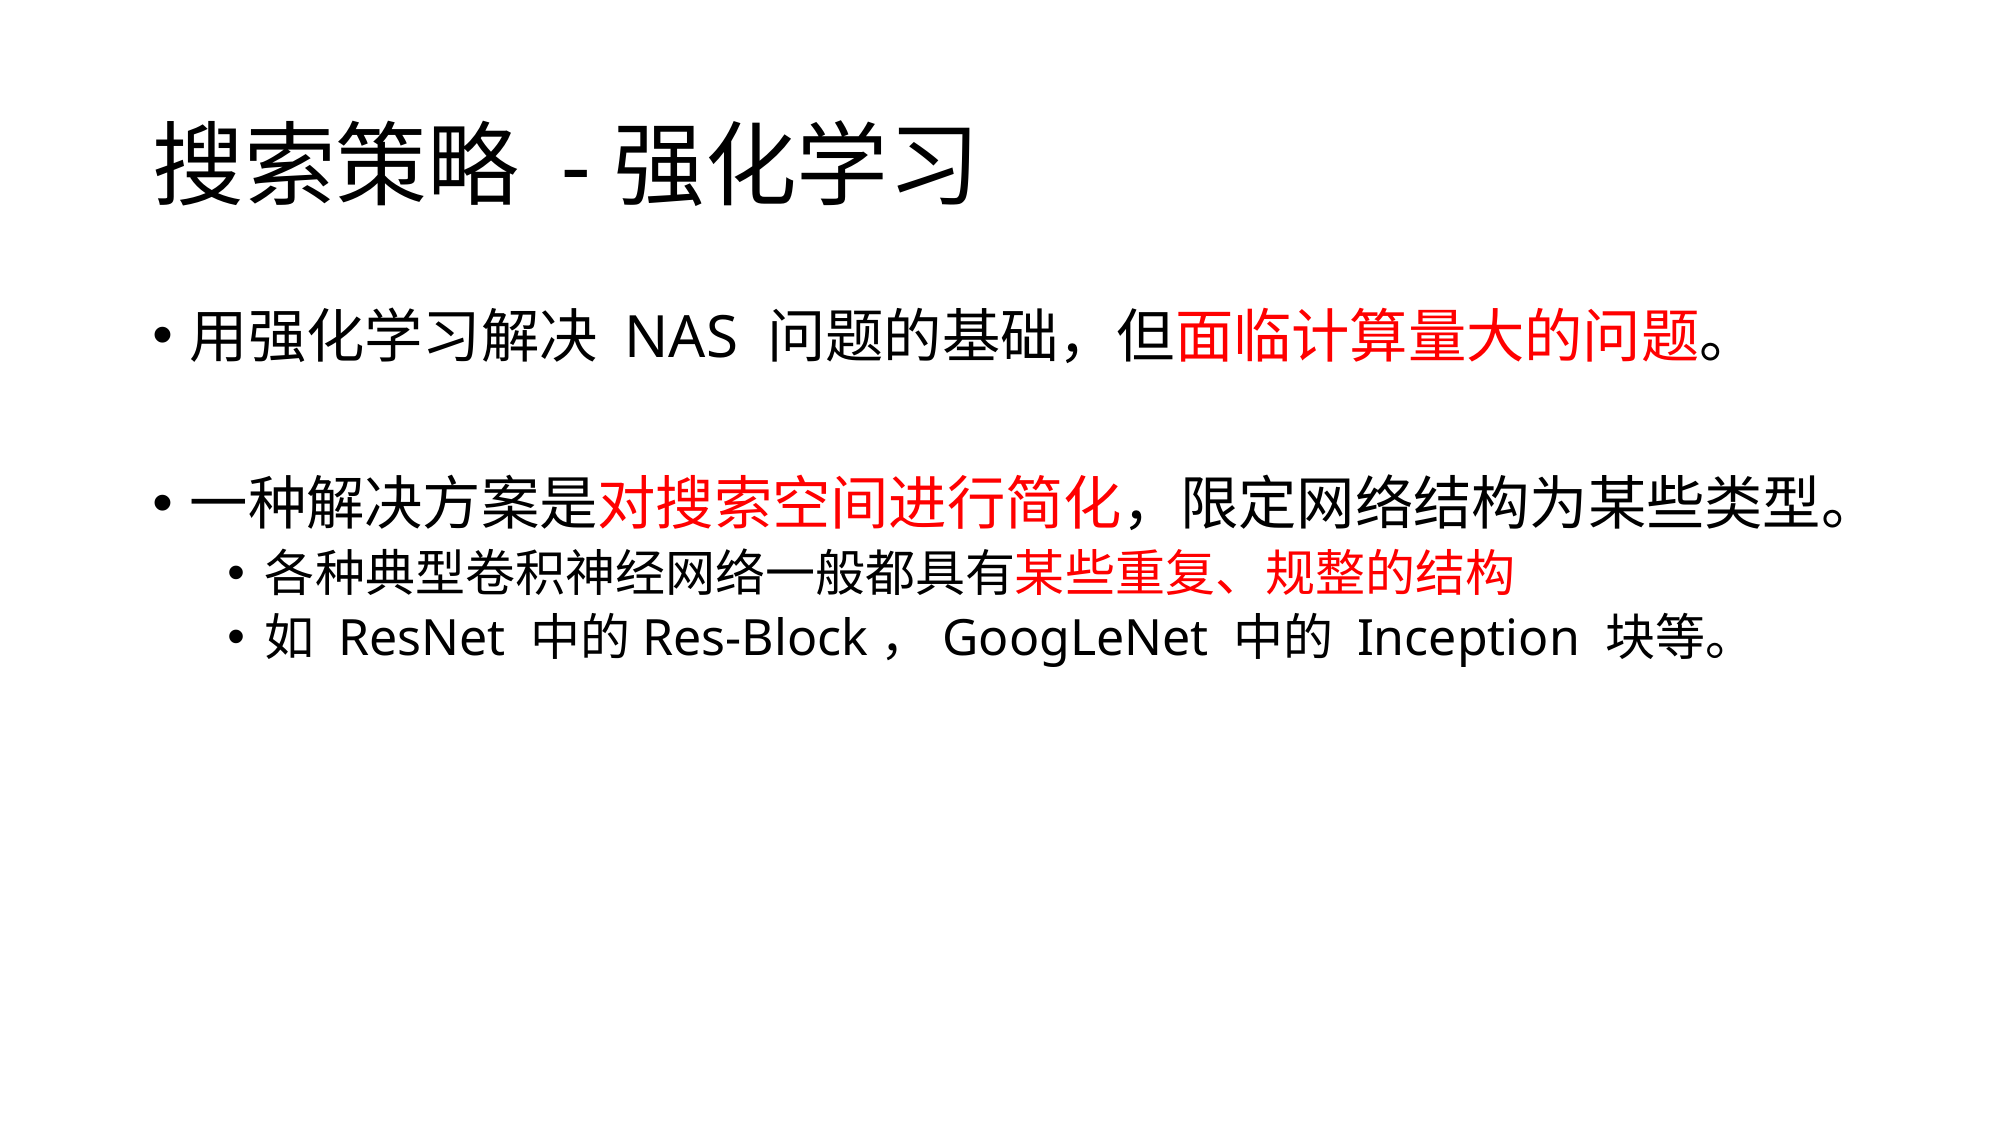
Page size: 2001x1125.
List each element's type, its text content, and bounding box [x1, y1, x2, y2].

list 用强化学习解决 NAS 问题的基础，但面临计算量大的问题。 一种解决方案是对搜索空间进行简化，限定网络结构为某些类型。 各种典型卷积神经网络一般都具有某些重复、规整的结构 如 ResNet 中的Res-Block，GoogLeNet 中的 Inception 块等。 [137, 299, 1863, 1014]
title 搜索策略 -强化学习 [137, 59, 1863, 278]
